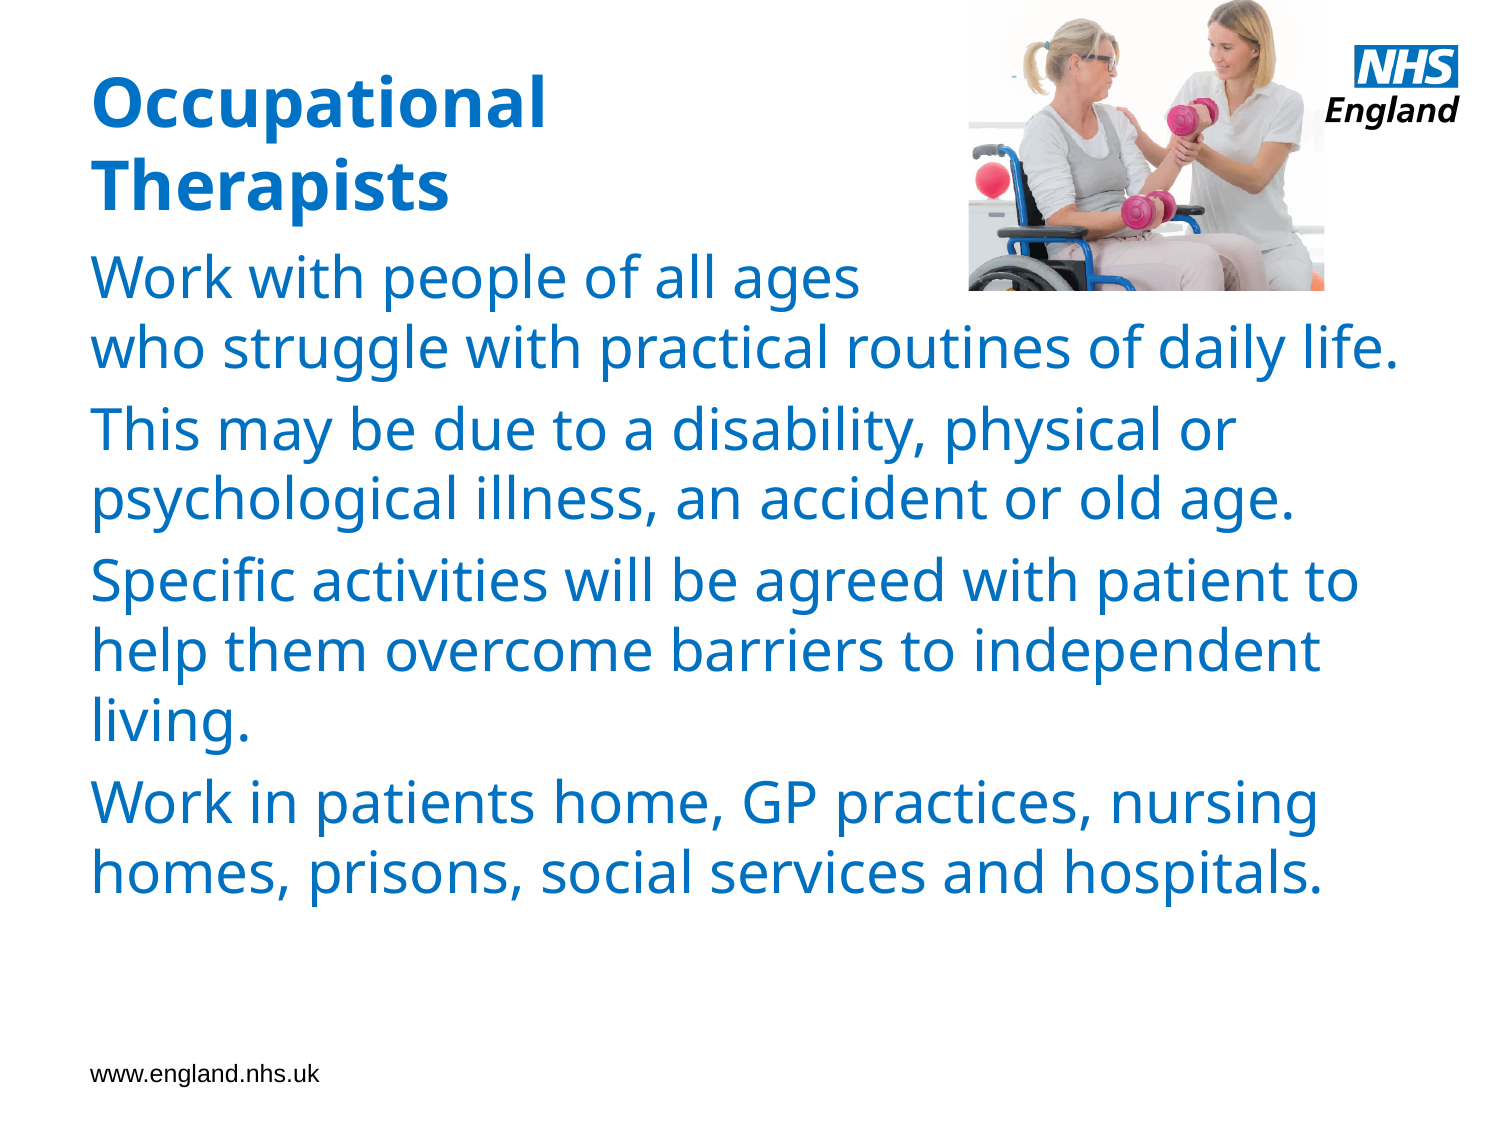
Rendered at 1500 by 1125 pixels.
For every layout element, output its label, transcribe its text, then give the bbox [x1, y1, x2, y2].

text_box Occupational Therapists [74, 50, 963, 233]
text_box Work with people of all ages who struggle with practical routines of daily life. This may be due to a disability, physical or psychological illness, an accident or old age. Specific activities will be agreed with patient to help them overcome barriers to independent living. Work in patients home, GP practices, nursing homes, prisons, social services and hospitals. [75, 232, 1487, 1090]
picture [968, 0, 1460, 291]
